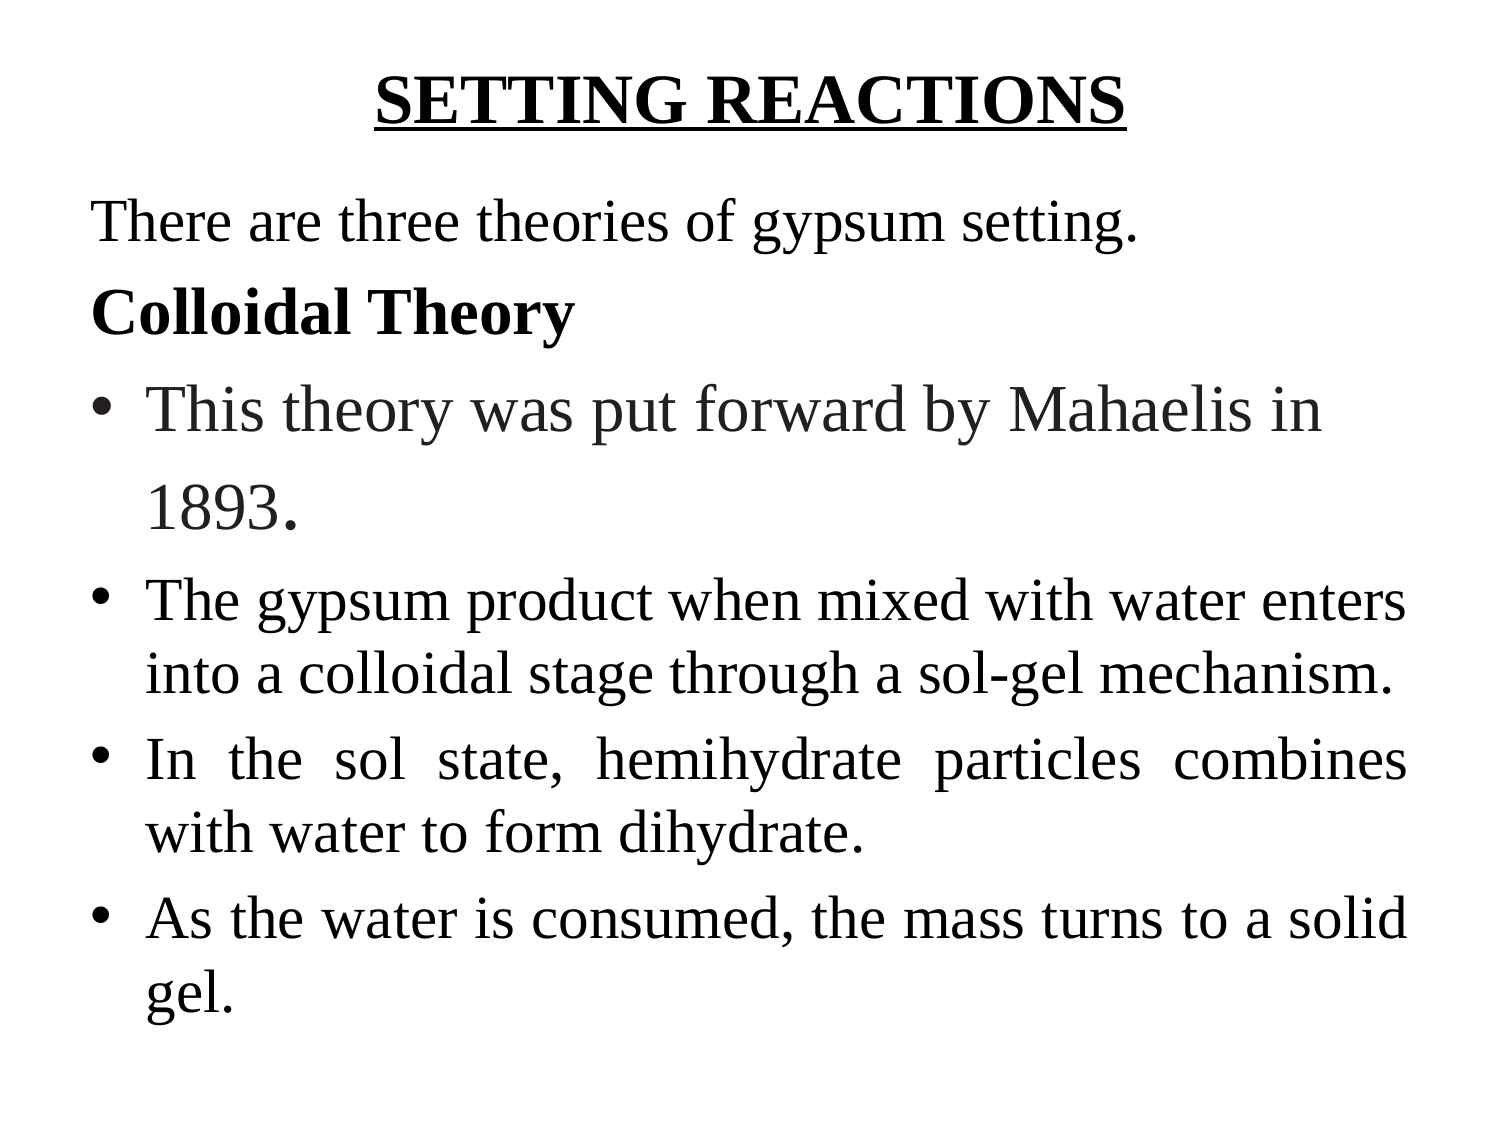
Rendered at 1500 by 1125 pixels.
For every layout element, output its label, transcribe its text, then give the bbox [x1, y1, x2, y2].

list There are three theories of gypsum setting. Colloidal Theory This theory was put forward by Mahaelis in 1893. The gypsum product when mixed with water enters into a colloidal stage through a sol-gel mechanism. In the sol state, hemihydrate particles combines with water to form dihydrate. As the water is consumed, the mass turns to a solid gel. [75, 172, 1425, 1047]
title SETTING REACTIONS [75, 1, 1426, 189]
